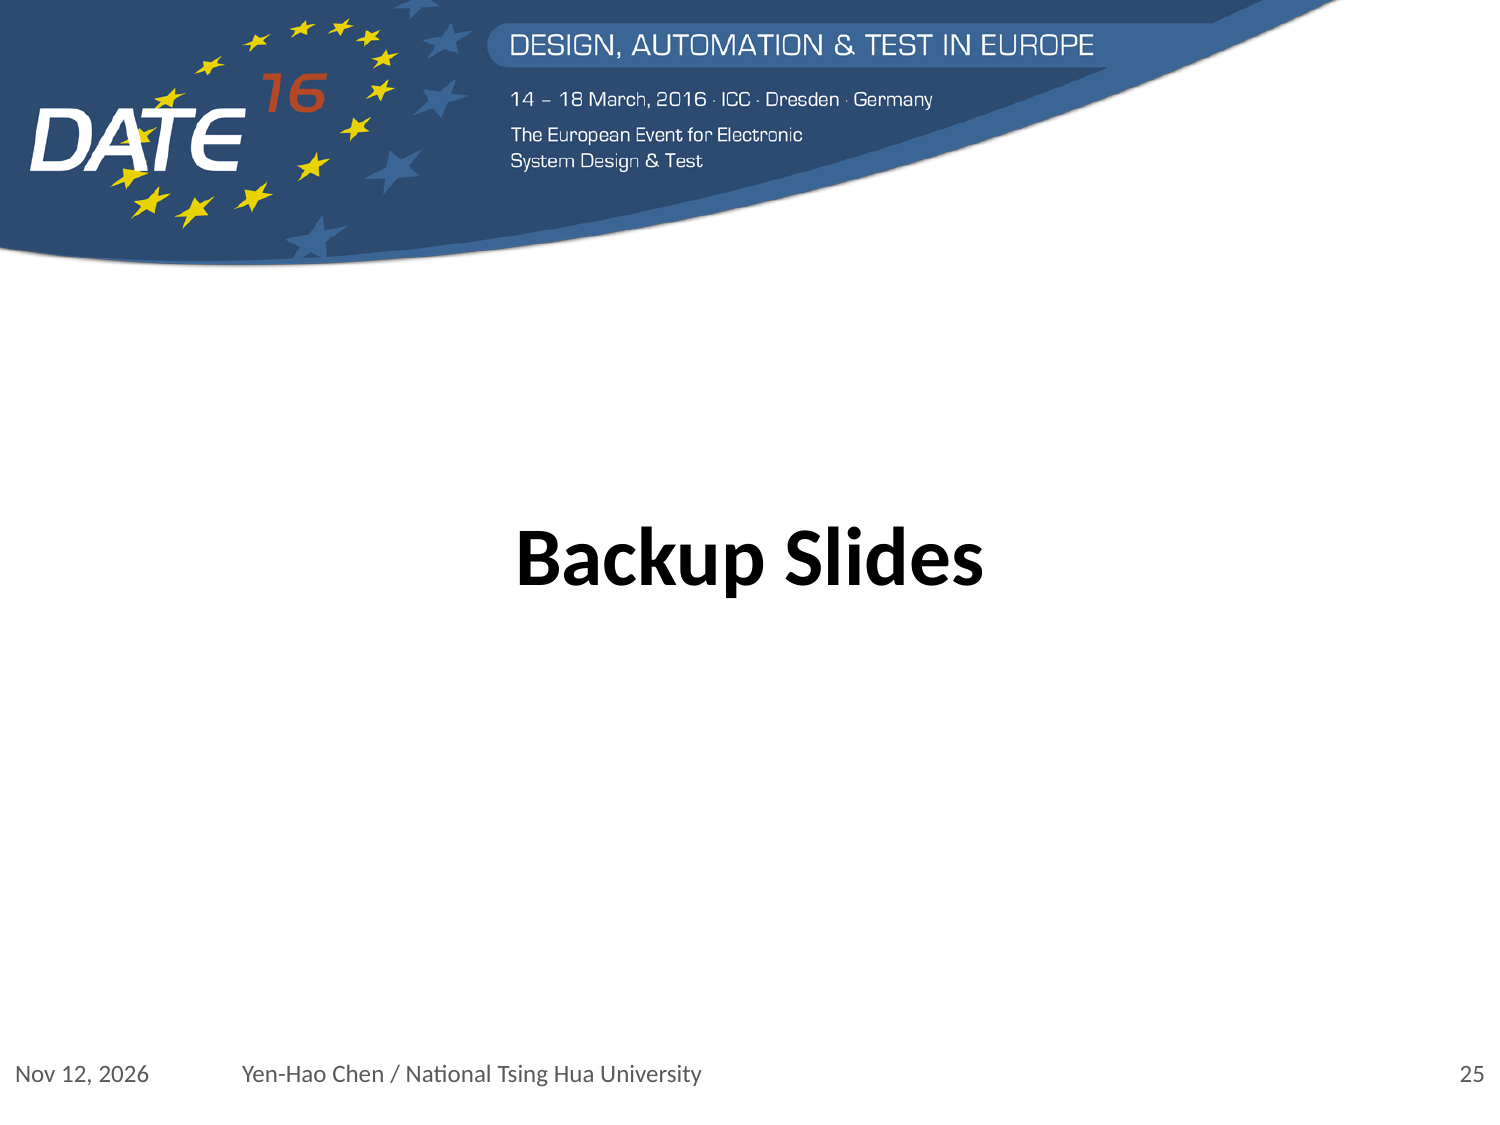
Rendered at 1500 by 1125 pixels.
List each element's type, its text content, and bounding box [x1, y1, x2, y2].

footer Yen-Hao Chen / National Tsing Hua University [0, 1042, 945, 1103]
list Backup Slides [0, 368, 1500, 610]
slide_number 24 [1321, 1042, 1500, 1103]
picture [0, 0, 1371, 279]
